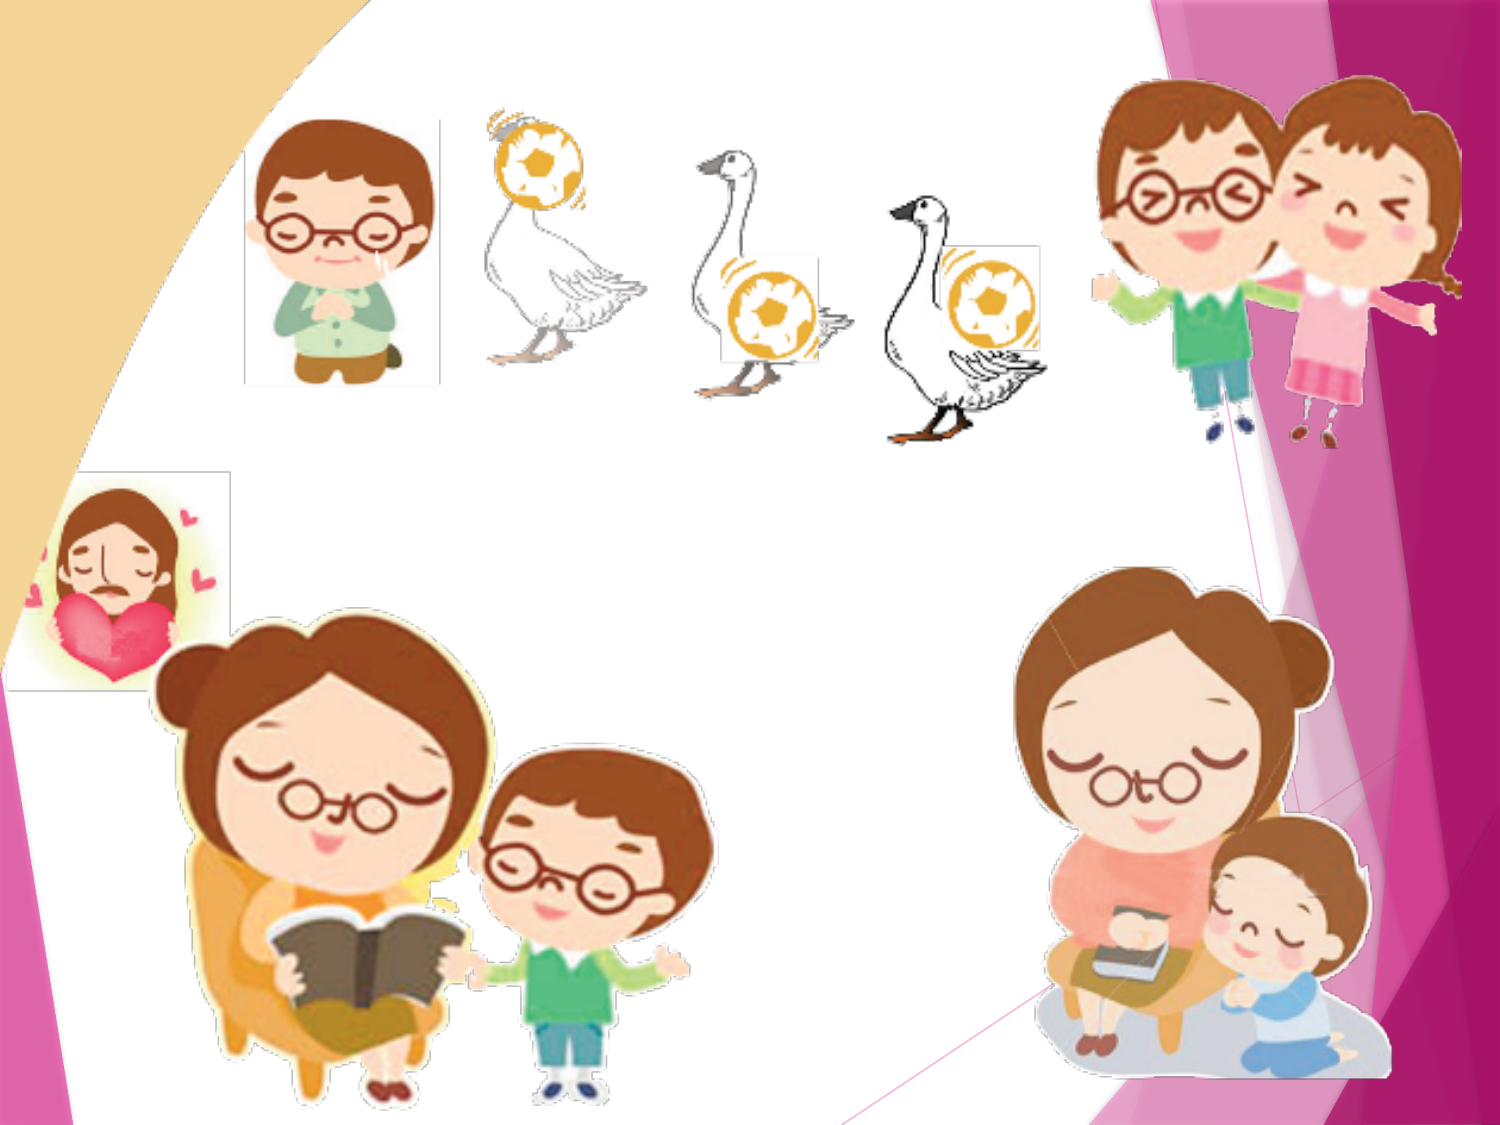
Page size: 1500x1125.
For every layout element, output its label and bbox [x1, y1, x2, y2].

list [0, 0, 1462, 1125]
